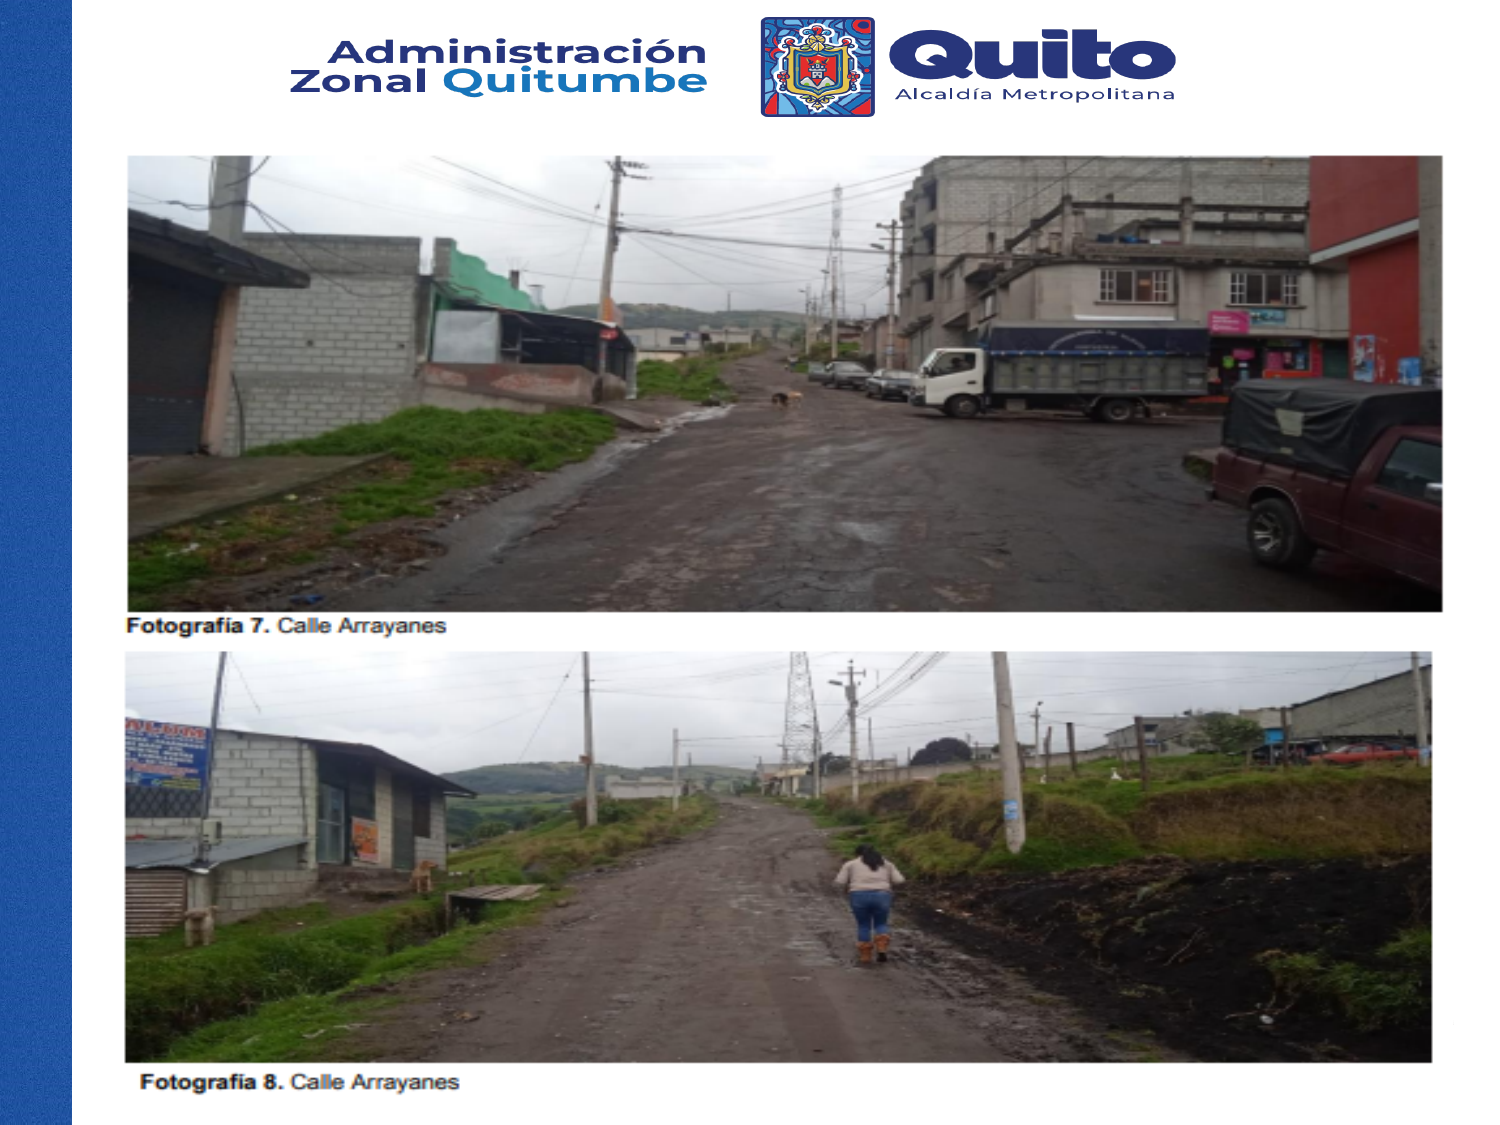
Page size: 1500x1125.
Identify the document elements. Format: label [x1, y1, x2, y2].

picture [289, 16, 1176, 117]
picture [0, 0, 72, 1125]
picture [123, 130, 1454, 1097]
